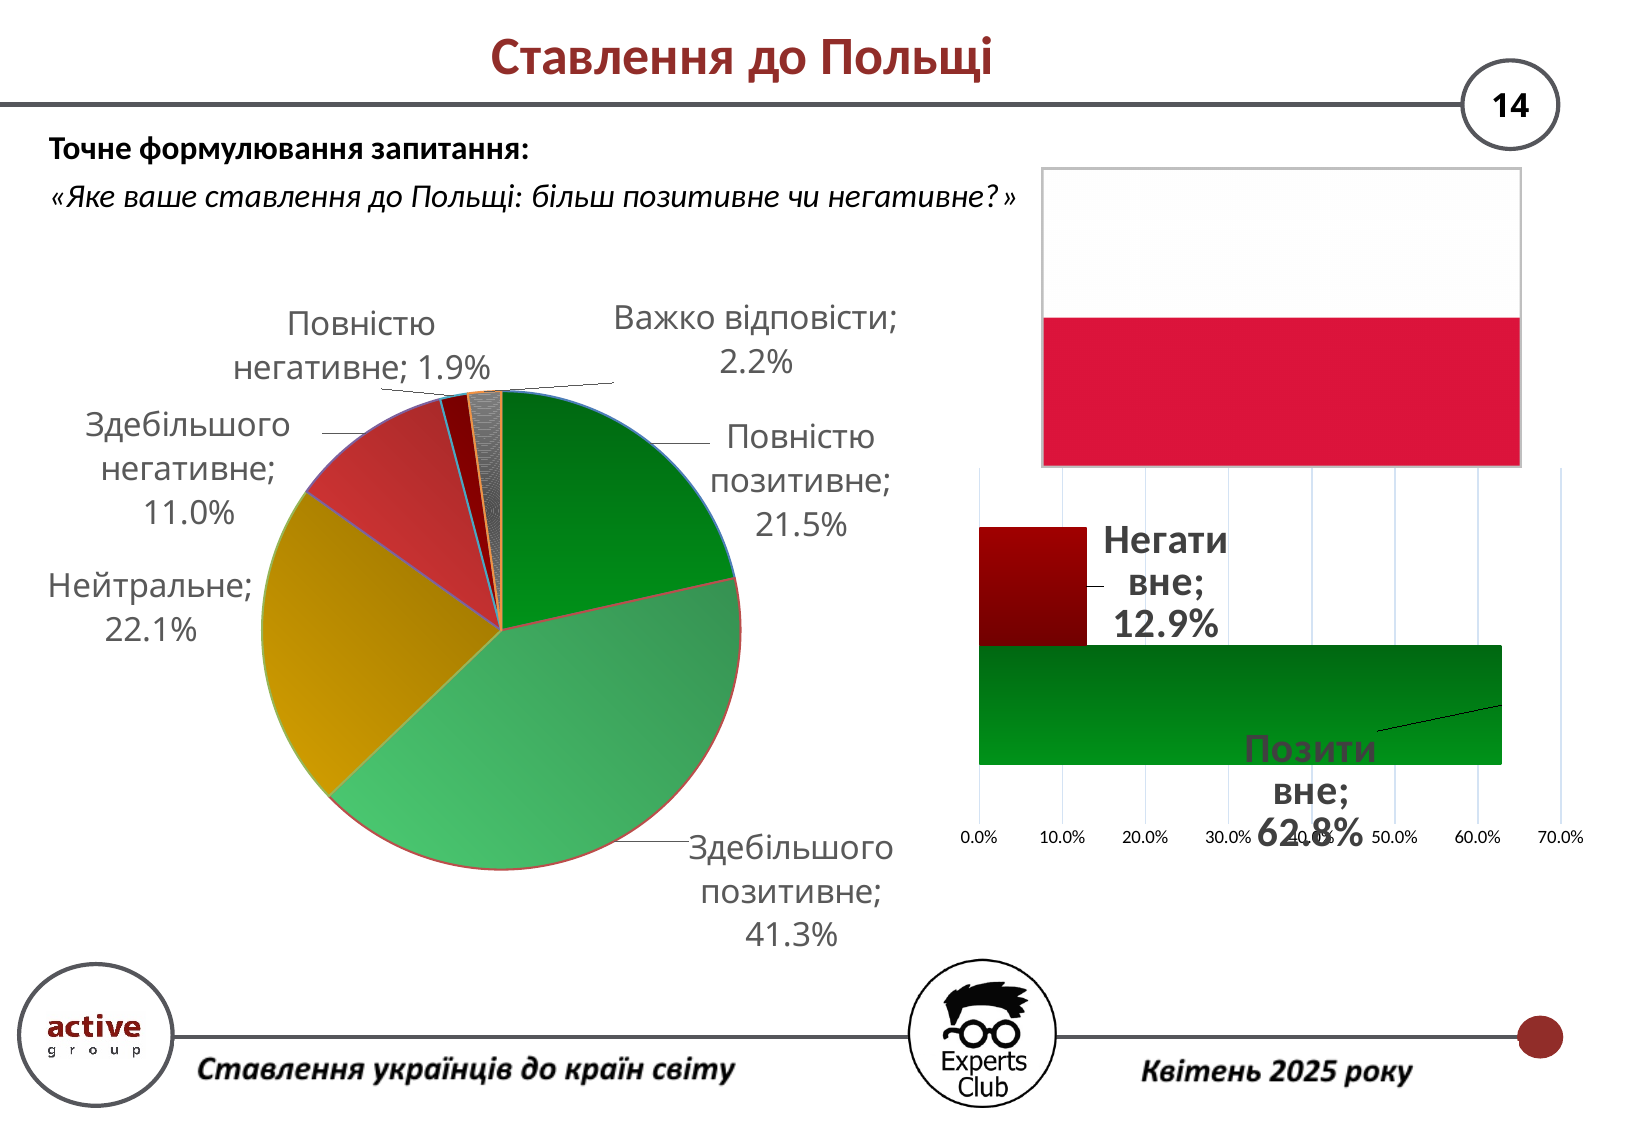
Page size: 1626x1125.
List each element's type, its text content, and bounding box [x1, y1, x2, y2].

picture [906, 958, 1057, 1109]
chart [4, 281, 1625, 962]
picture [1134, 1040, 1519, 1109]
picture [1041, 166, 1522, 445]
title Ставлення до Польщі [75, 12, 1412, 93]
picture [46, 1011, 146, 1059]
picture [174, 1040, 884, 1125]
text_box Точне формулювання запитання: «Яке ваше ставлення до Польщі: більш позитивне чи негативне?» [34, 111, 1522, 222]
